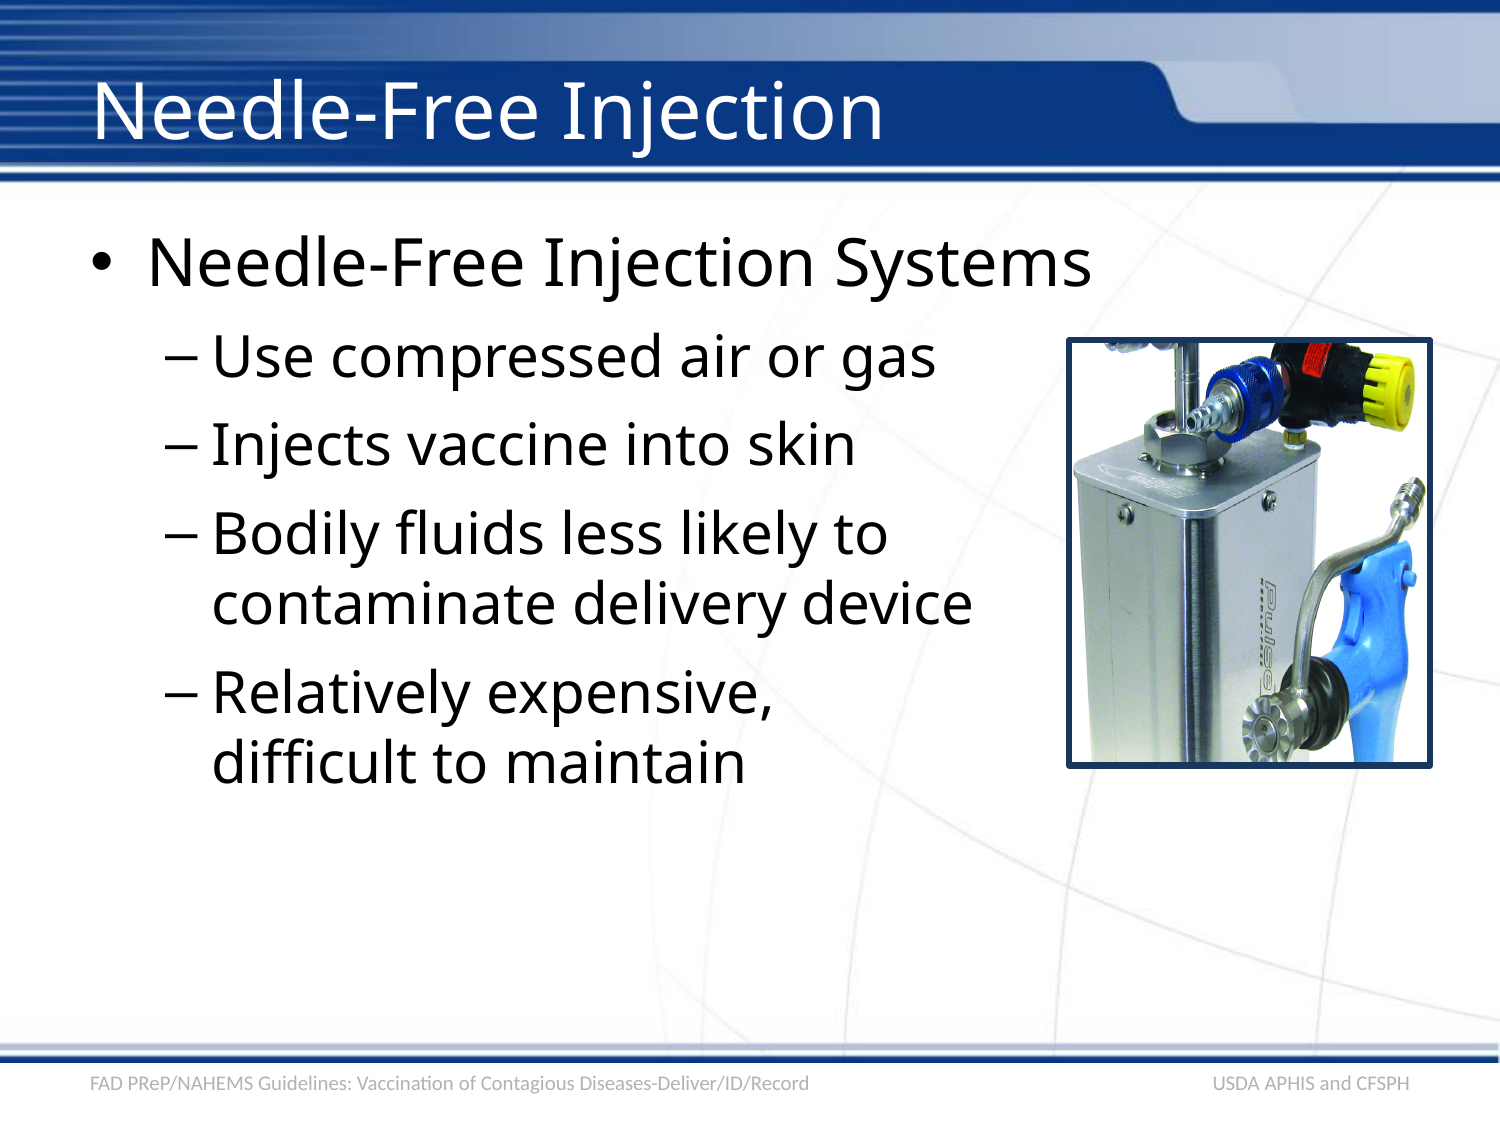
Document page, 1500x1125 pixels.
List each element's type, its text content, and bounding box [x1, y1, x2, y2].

list Needle-Free Injection Systems Use compressed air or gas Injects vaccine into skin Bodily fluids less likely to contaminate delivery device Relatively expensive, difficult to maintain [75, 212, 1113, 1025]
picture [0, 0, 1500, 1063]
title Needle-Free Injection [75, 24, 1425, 163]
slide_number USDA APHIS and CFSPH [1074, 1042, 1425, 1103]
footer FAD PReP/NAHEMS Guidelines: Vaccination of Contagious Diseases-Deliver/ID/Record [75, 1042, 863, 1103]
